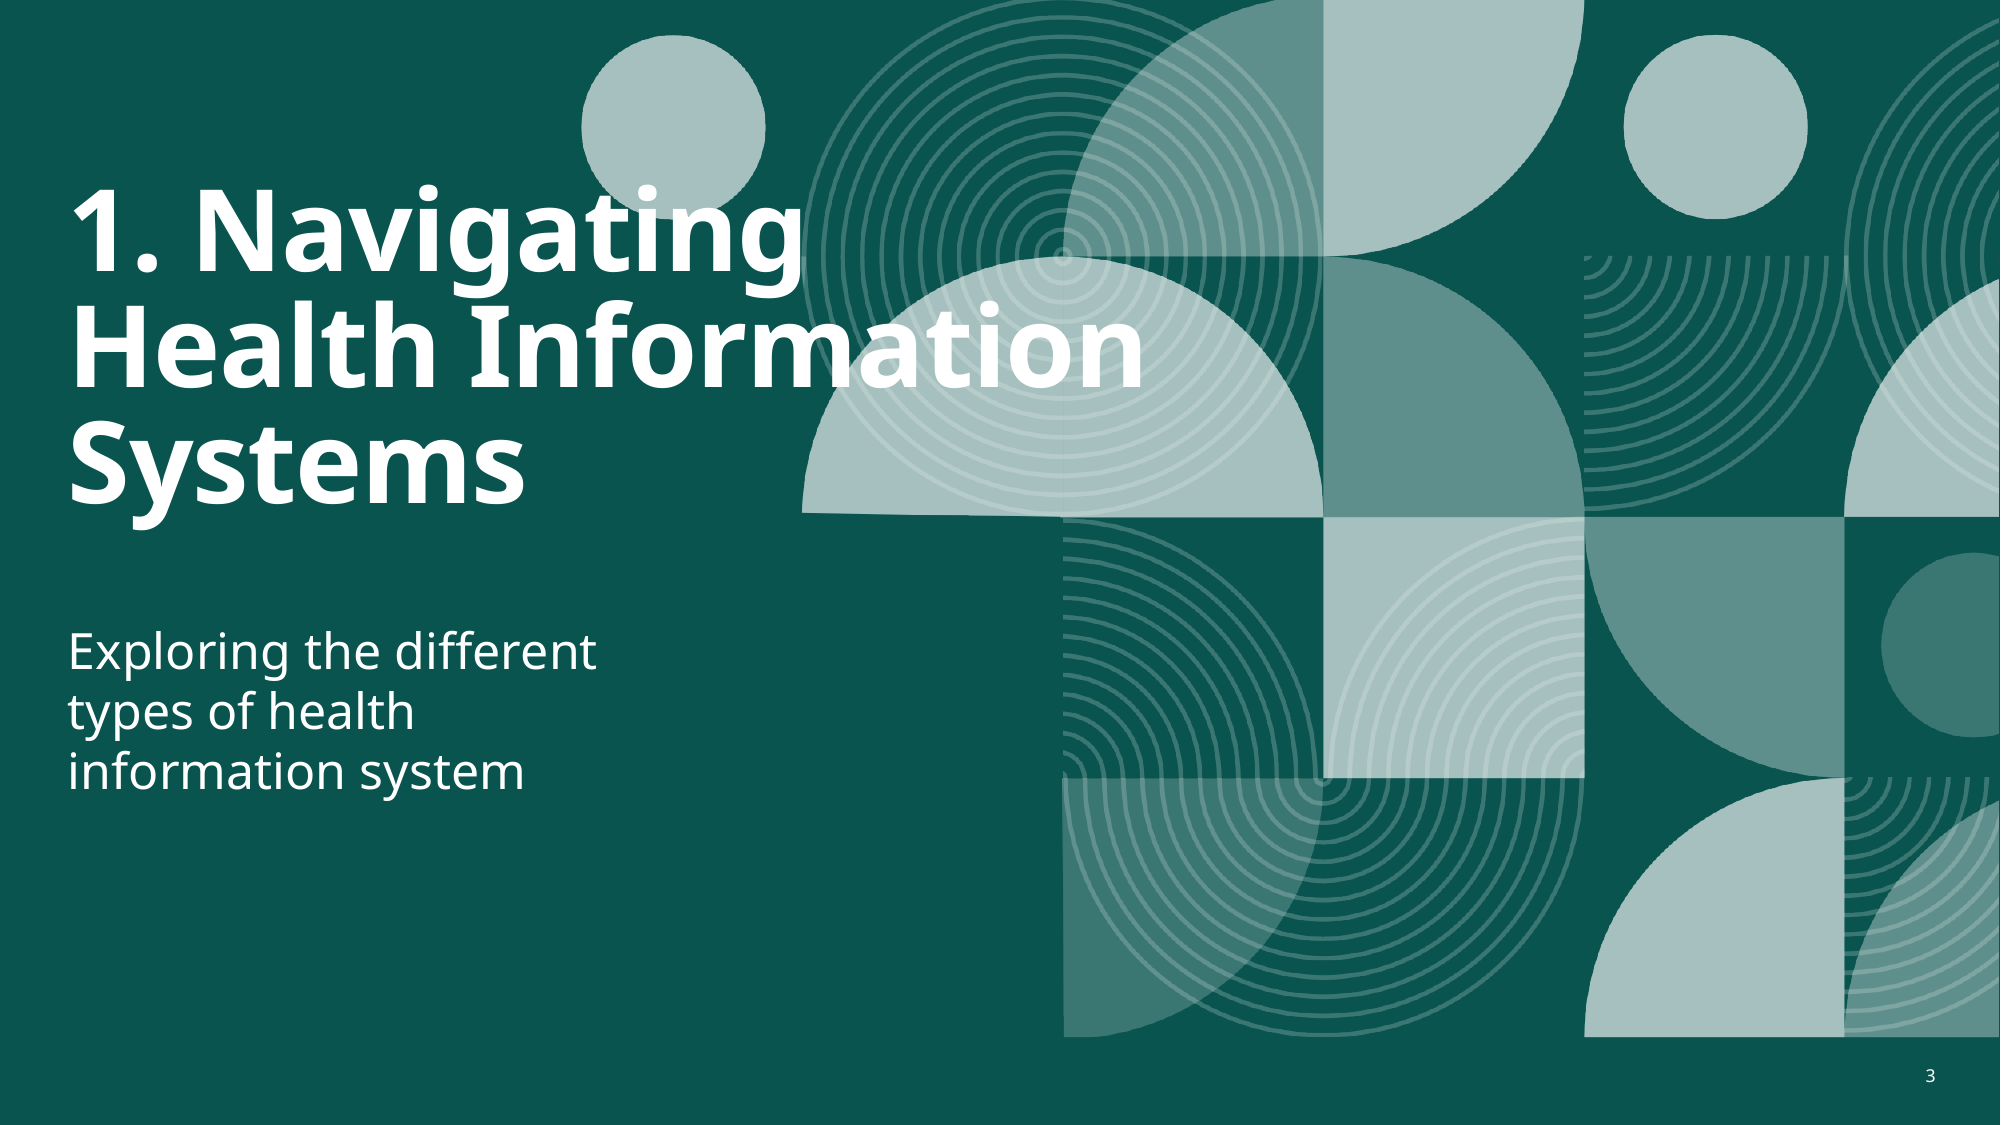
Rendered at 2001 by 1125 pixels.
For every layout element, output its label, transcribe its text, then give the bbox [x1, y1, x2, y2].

slide_number 3 [1485, 1058, 1936, 1098]
list Exploring the different types of health information system [67, 620, 654, 962]
picture [1, 0, 1999, 1125]
title 1. Navigating Health Information Systems [67, 143, 1174, 553]
